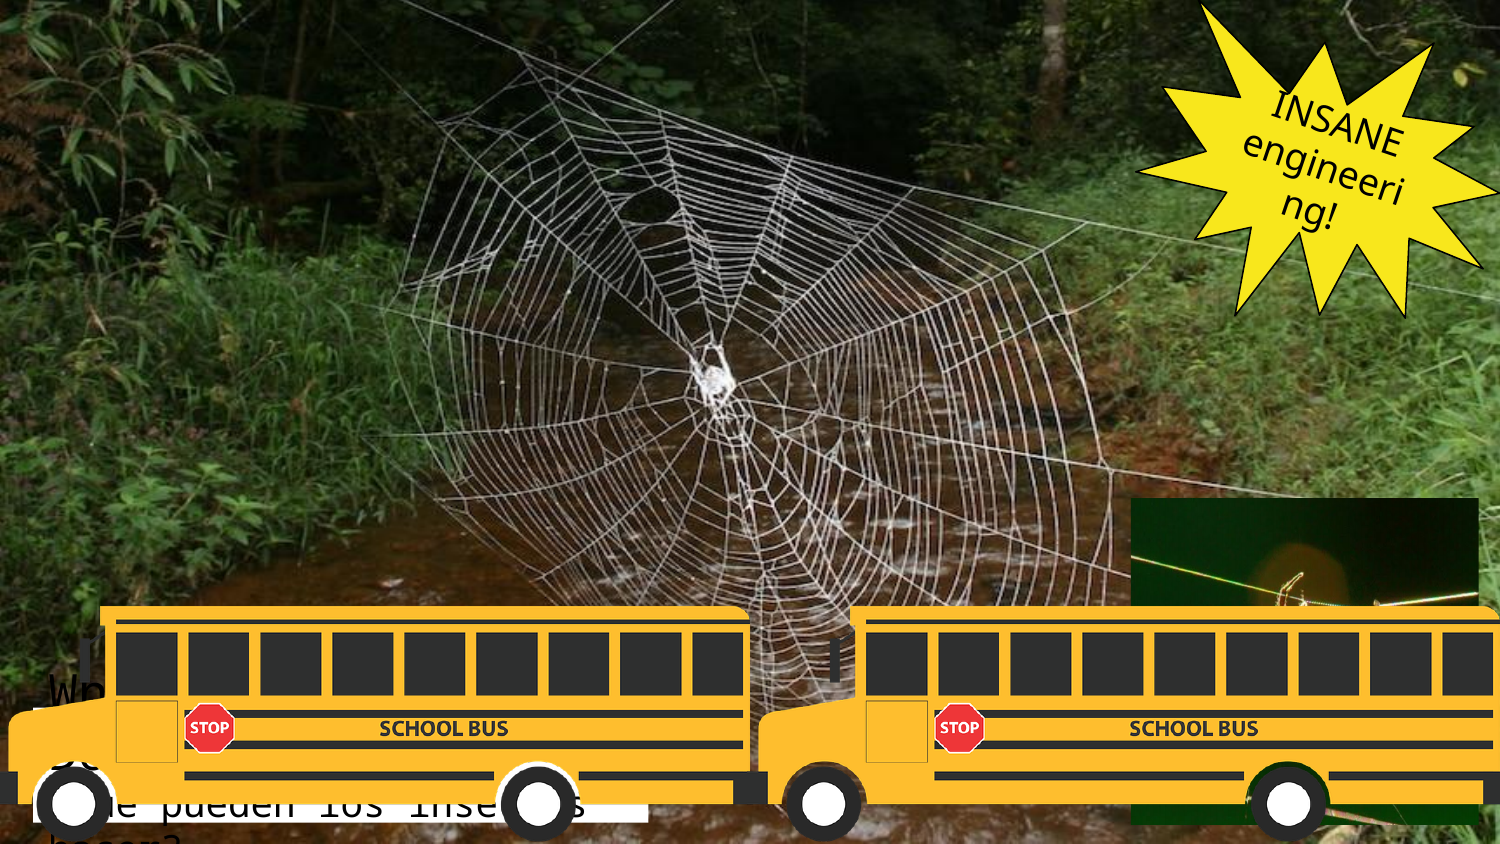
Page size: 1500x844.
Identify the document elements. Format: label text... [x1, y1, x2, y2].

picture [1200, 0, 1500, 192]
picture [0, 0, 1500, 844]
text_box INSANE engineering! [1135, 0, 1500, 319]
